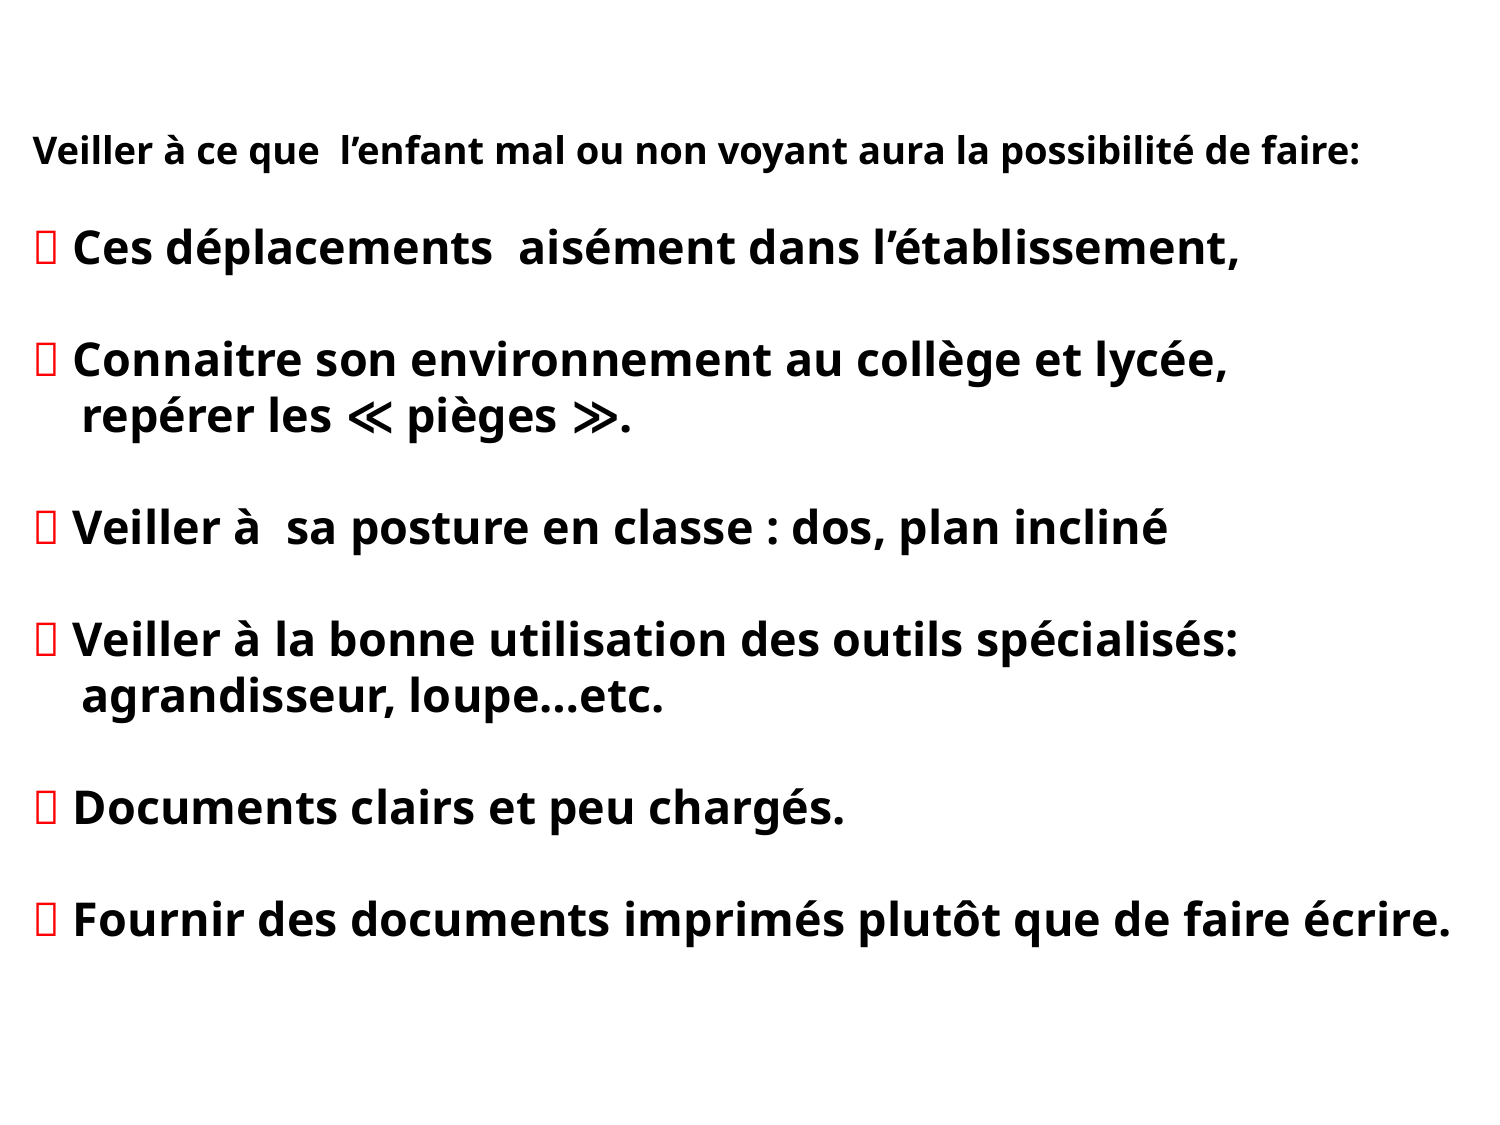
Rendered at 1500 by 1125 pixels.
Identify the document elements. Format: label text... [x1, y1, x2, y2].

title Veiller à ce que l’enfant mal ou non voyant aura la possibilité de faire:  Ces déplacements aisément dans l’établissement,  Connaitre son environnement au collège et lycée, repérer les ≪ pièges ≫.  Veiller à sa posture en classe : dos, plan incliné  Veiller à la bonne utilisation des outils spécialisés: agrandisseur, loupe…etc.  Documents clairs et peu chargés.  Fournir des documents imprimés plutôt que de faire écrire. [17, 45, 1483, 1094]
